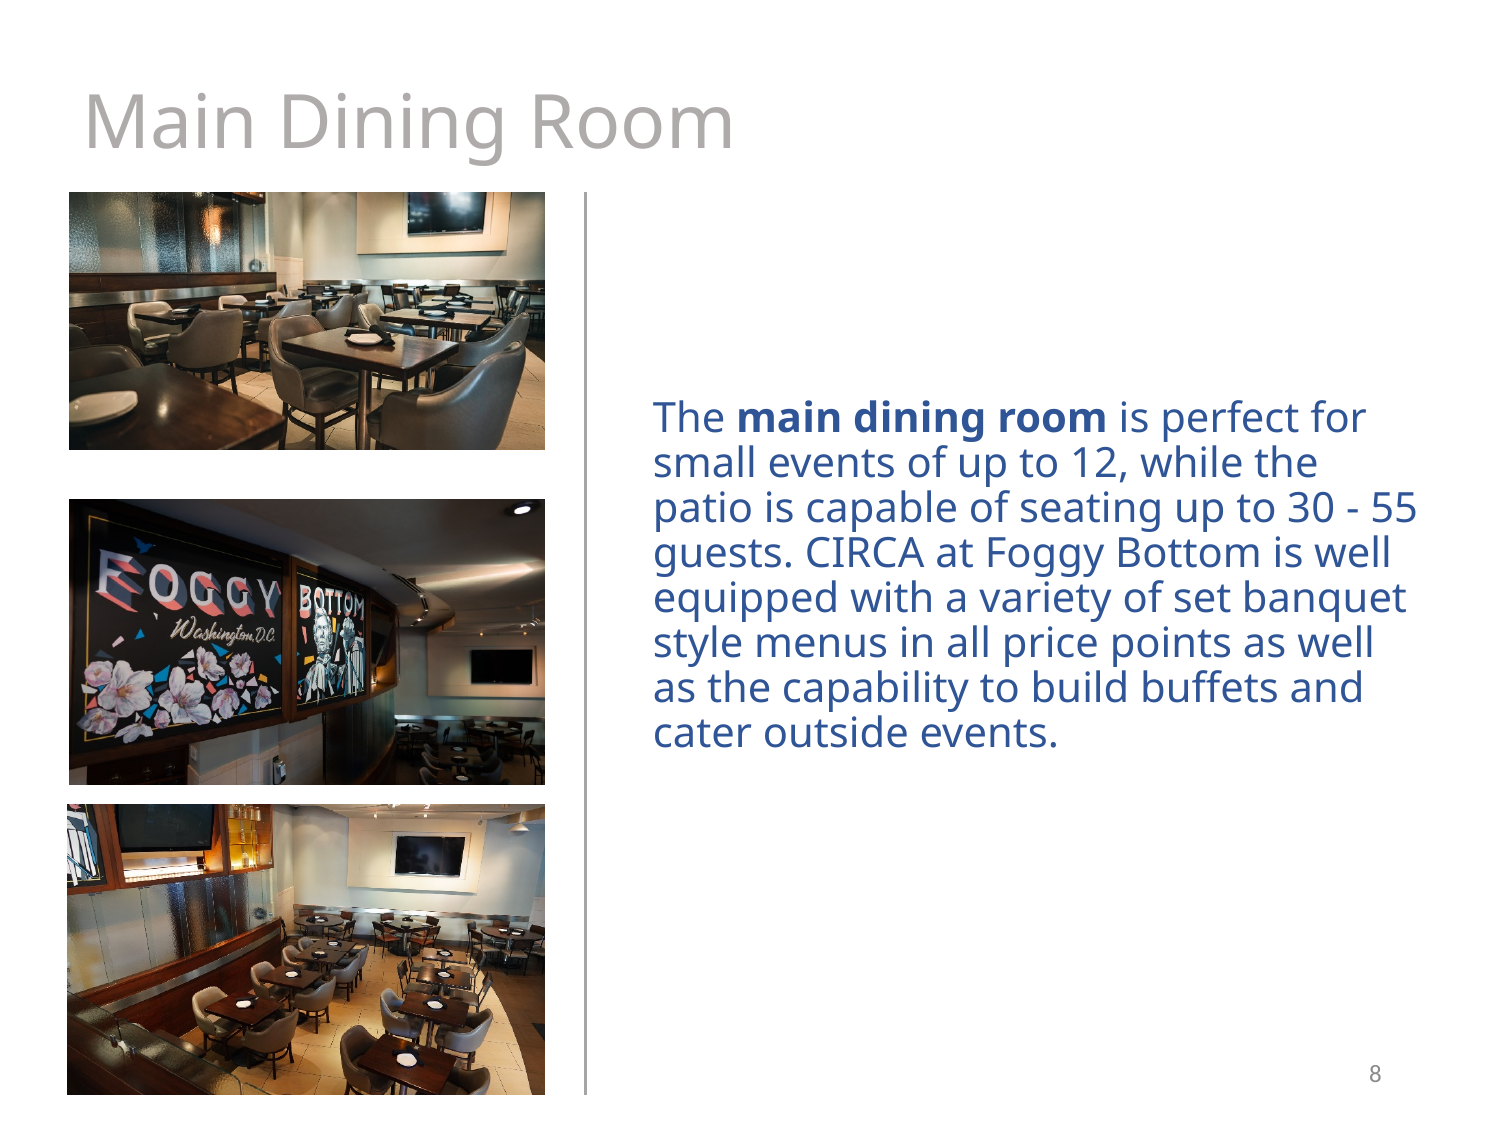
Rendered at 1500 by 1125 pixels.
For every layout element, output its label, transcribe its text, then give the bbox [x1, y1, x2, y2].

slide_number 8 [1059, 1042, 1397, 1103]
picture [68, 499, 545, 785]
list The main dining room is perfect for small events of up to 12, while the patio is capable of seating up to 30 - 55 guests. CIRCA at Foggy Bottom is well equipped with a variety of set banquet style menus in all price points as well as the capability to build buffets and cater outside events. [637, 388, 1444, 1103]
picture [67, 804, 545, 1095]
text_box Main Dining Room [67, 66, 1300, 171]
picture [69, 192, 545, 450]
